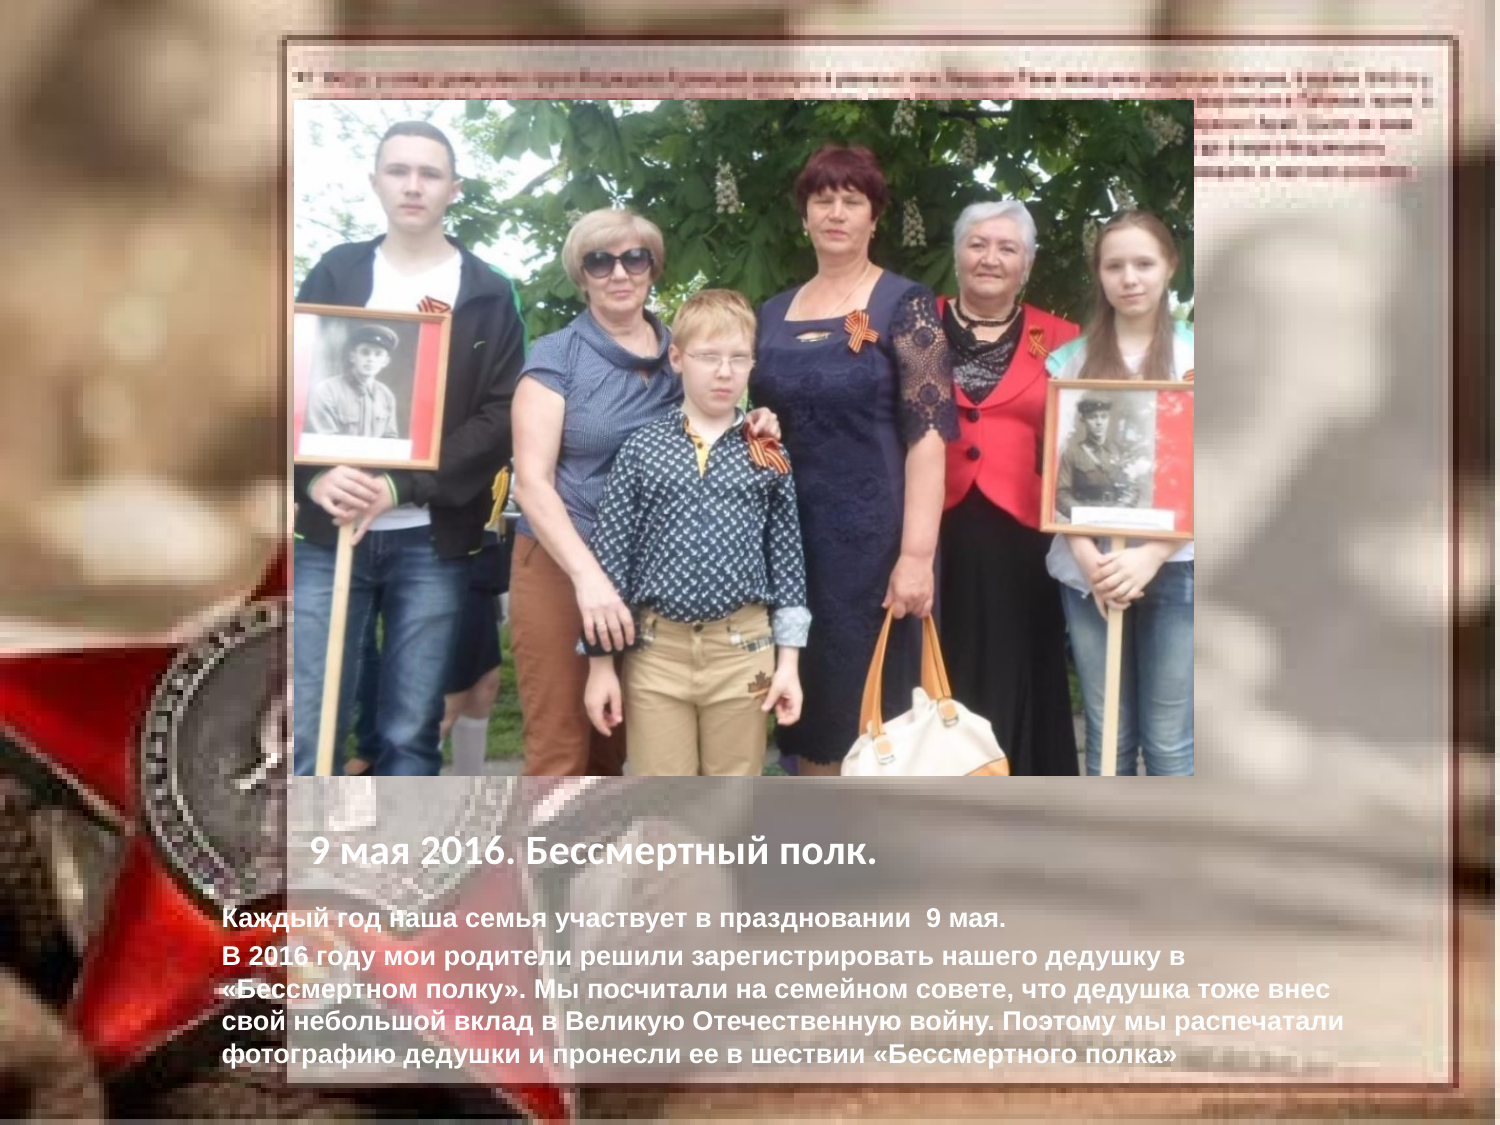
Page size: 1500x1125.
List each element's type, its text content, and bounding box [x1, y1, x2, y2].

picture [0, 0, 1500, 1125]
title 9 мая 2016. Бессмертный полк. [294, 787, 1194, 881]
list Каждый год наша семья участвует в праздновании 9 мая. В 2016 году мои родители решили зарегистрировать нашего дедушку в «Бессмертном полку». Мы посчитали на семейном совете, что дедушка тоже внес свой небольшой вклад в Великую Отечественную войну. Поэтому мы распечатали фотографию дедушки и пронесли ее в шествии «Бессмертного полка» [206, 893, 1365, 1026]
